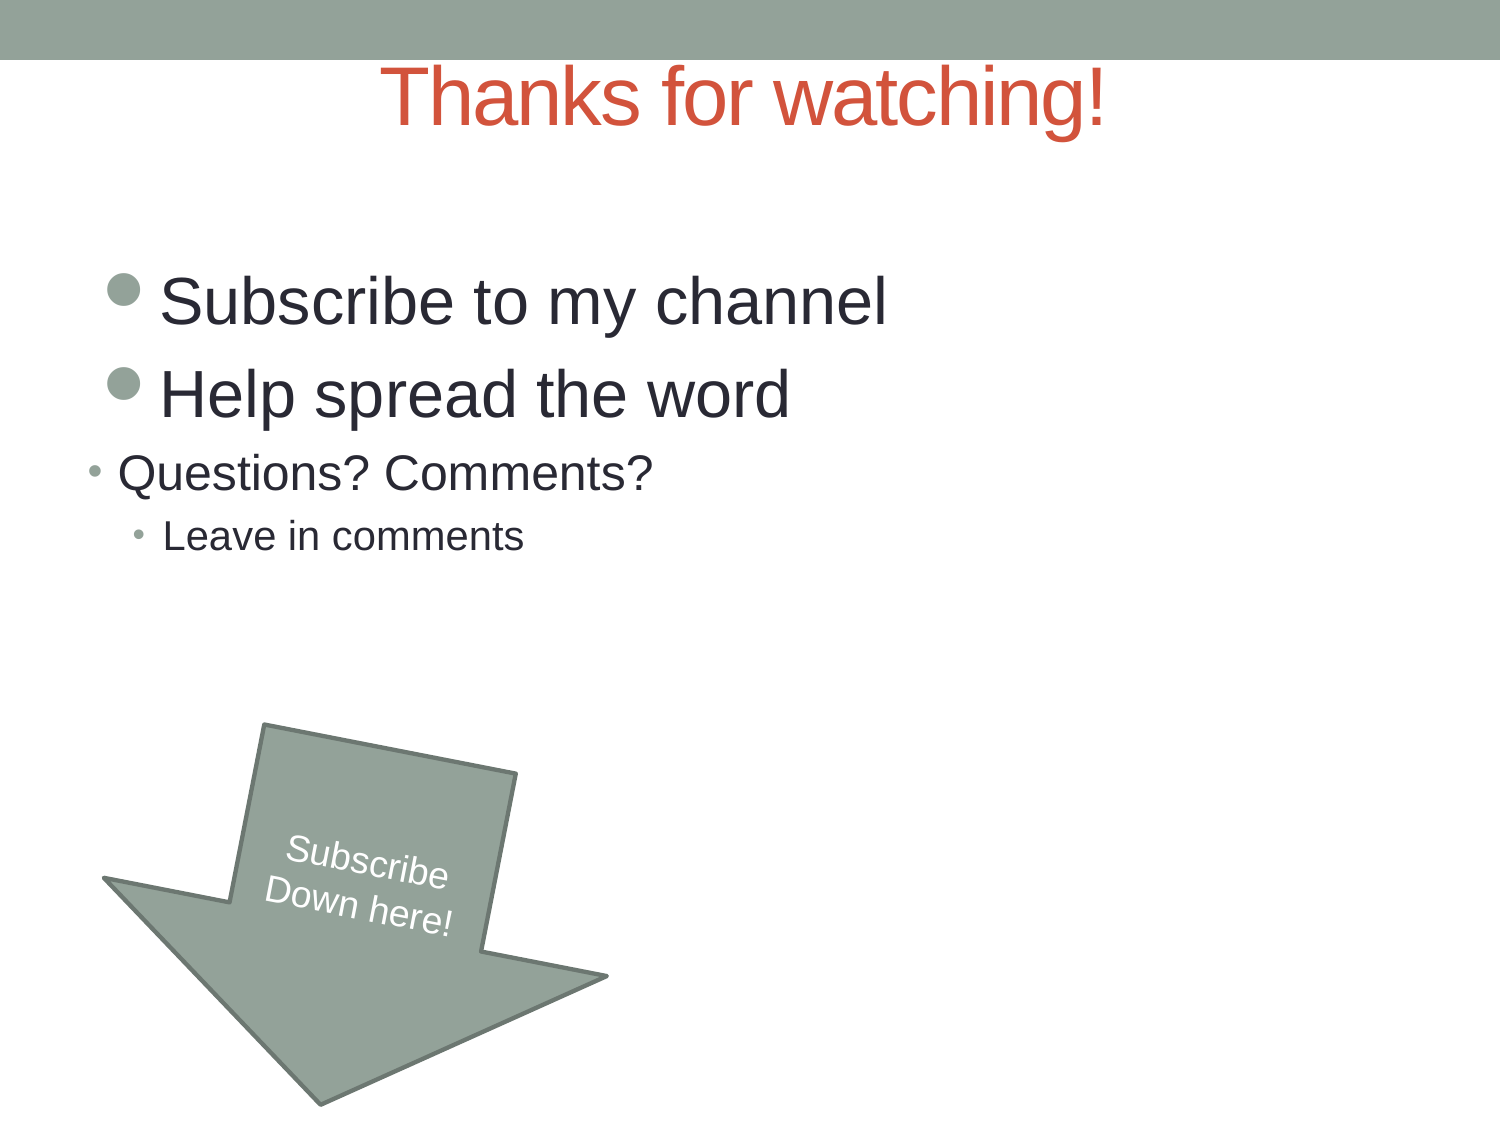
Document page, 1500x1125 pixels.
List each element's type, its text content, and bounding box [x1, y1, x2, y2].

list Subscribe to my channel Help spread the word Questions? Comments? Leave in comments [72, 249, 1423, 1032]
title Thanks for watching! [69, 4, 1420, 180]
text_box Subscribe Down here! [101, 722, 609, 1107]
